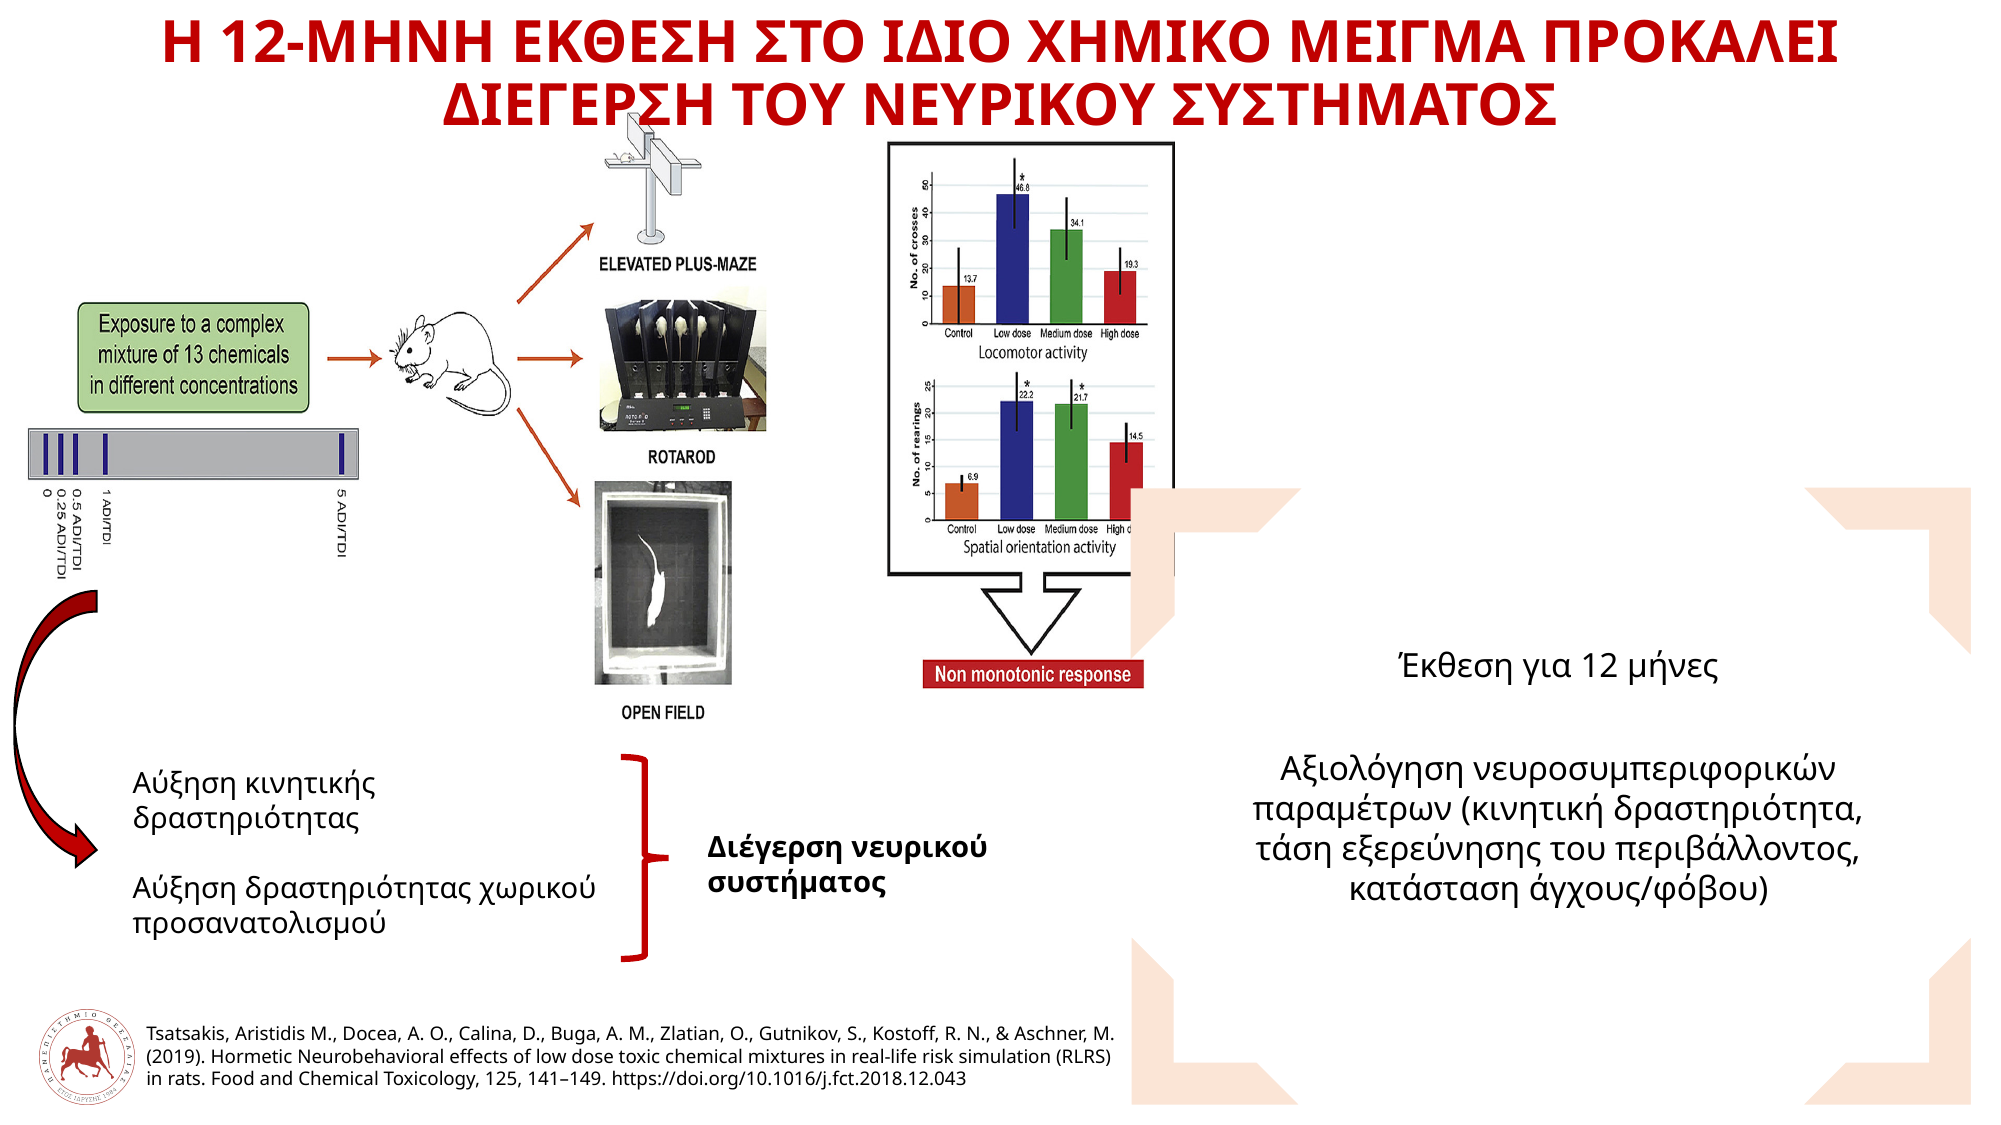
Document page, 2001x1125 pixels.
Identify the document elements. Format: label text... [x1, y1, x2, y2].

text_box [13, 651, 25, 801]
text_box Η 12-ΜΗΝΗ ΕΚΘΕΣΗ ΣΤΟ ΙΔΙΟ ΧΗΜΙΚΟ ΜΕΙΓΜΑ ΠΡΟΚΑΛΕΙ ΔΙΕΓΕΡΣΗ ΤΟΥ ΝΕΥΡΙΚΟΥ ΣΥΣΤΗΜΑΤΟΣ [55, 4, 1945, 109]
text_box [25, 109, 1974, 1106]
